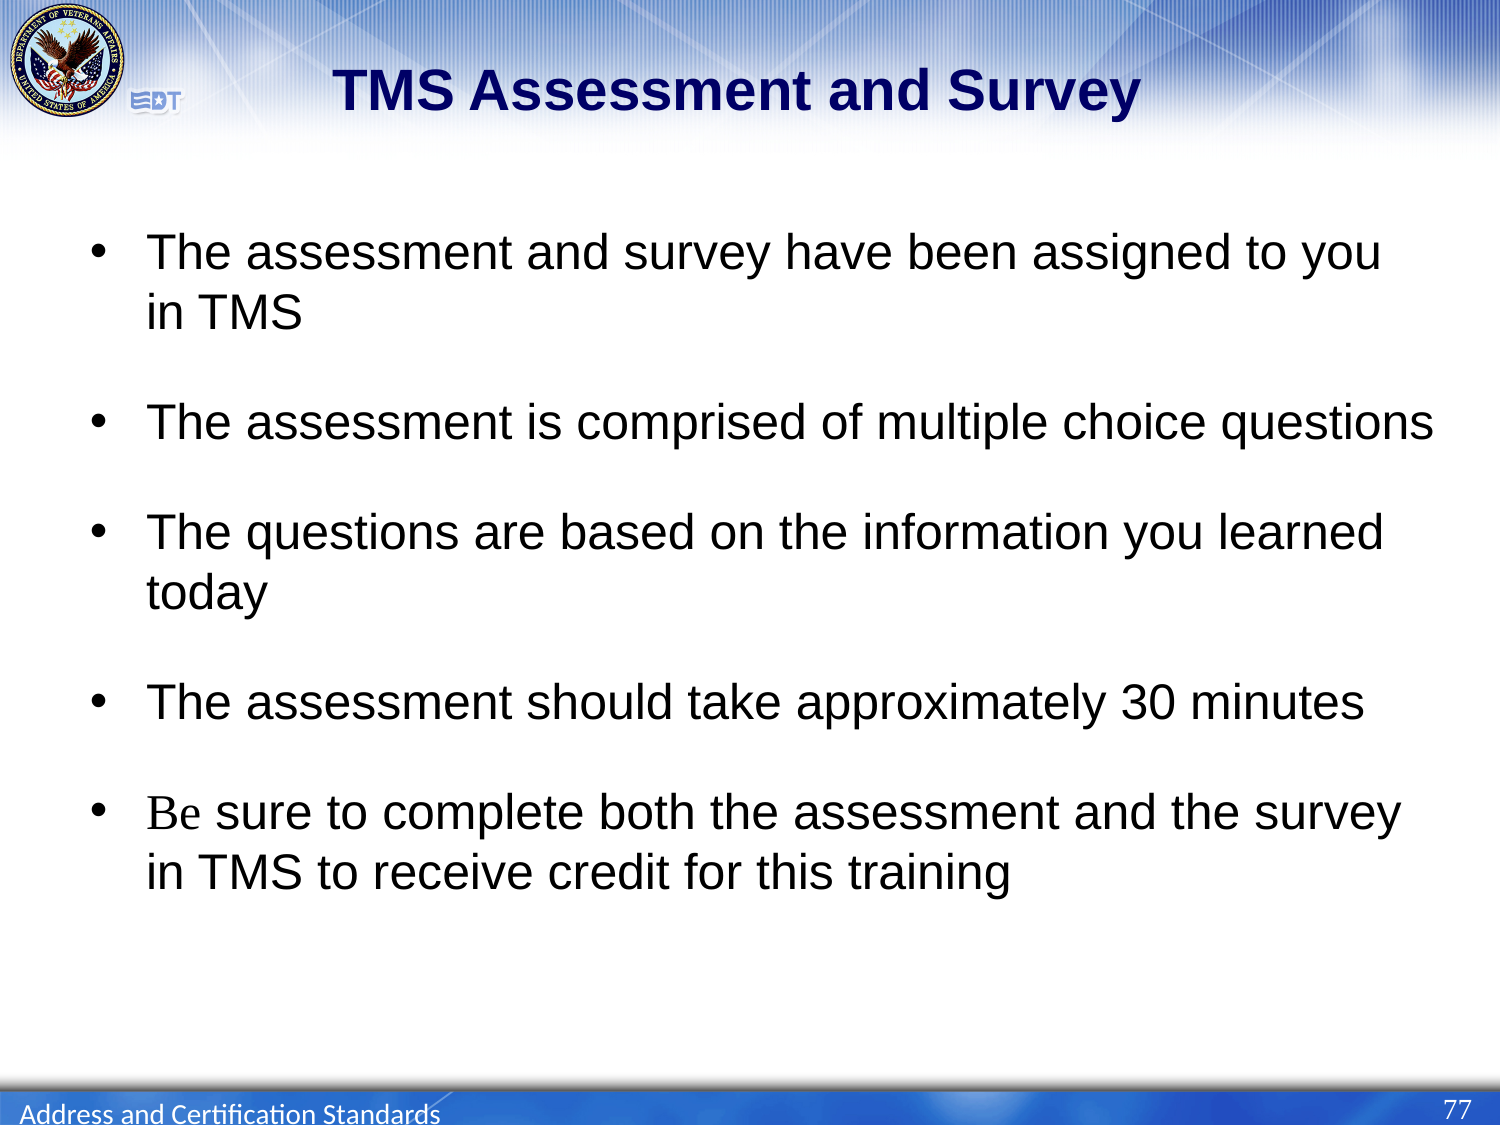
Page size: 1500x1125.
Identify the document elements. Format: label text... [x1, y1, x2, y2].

picture [0, 0, 1500, 1125]
slide_number 77 [1137, 1083, 1488, 1125]
text_box The assessment and survey have been assigned to you in TMS The assessment is comprised of multiple choice questions The questions are based on the information you learned today The assessment should take approximately 30 minutes Be sure to complete both the assessment and the survey in TMS to receive credit for this training [75, 212, 1450, 993]
footer Address and Certification Standards [4, 1087, 706, 1125]
title TMS Assessment and Survey [0, 0, 1475, 175]
